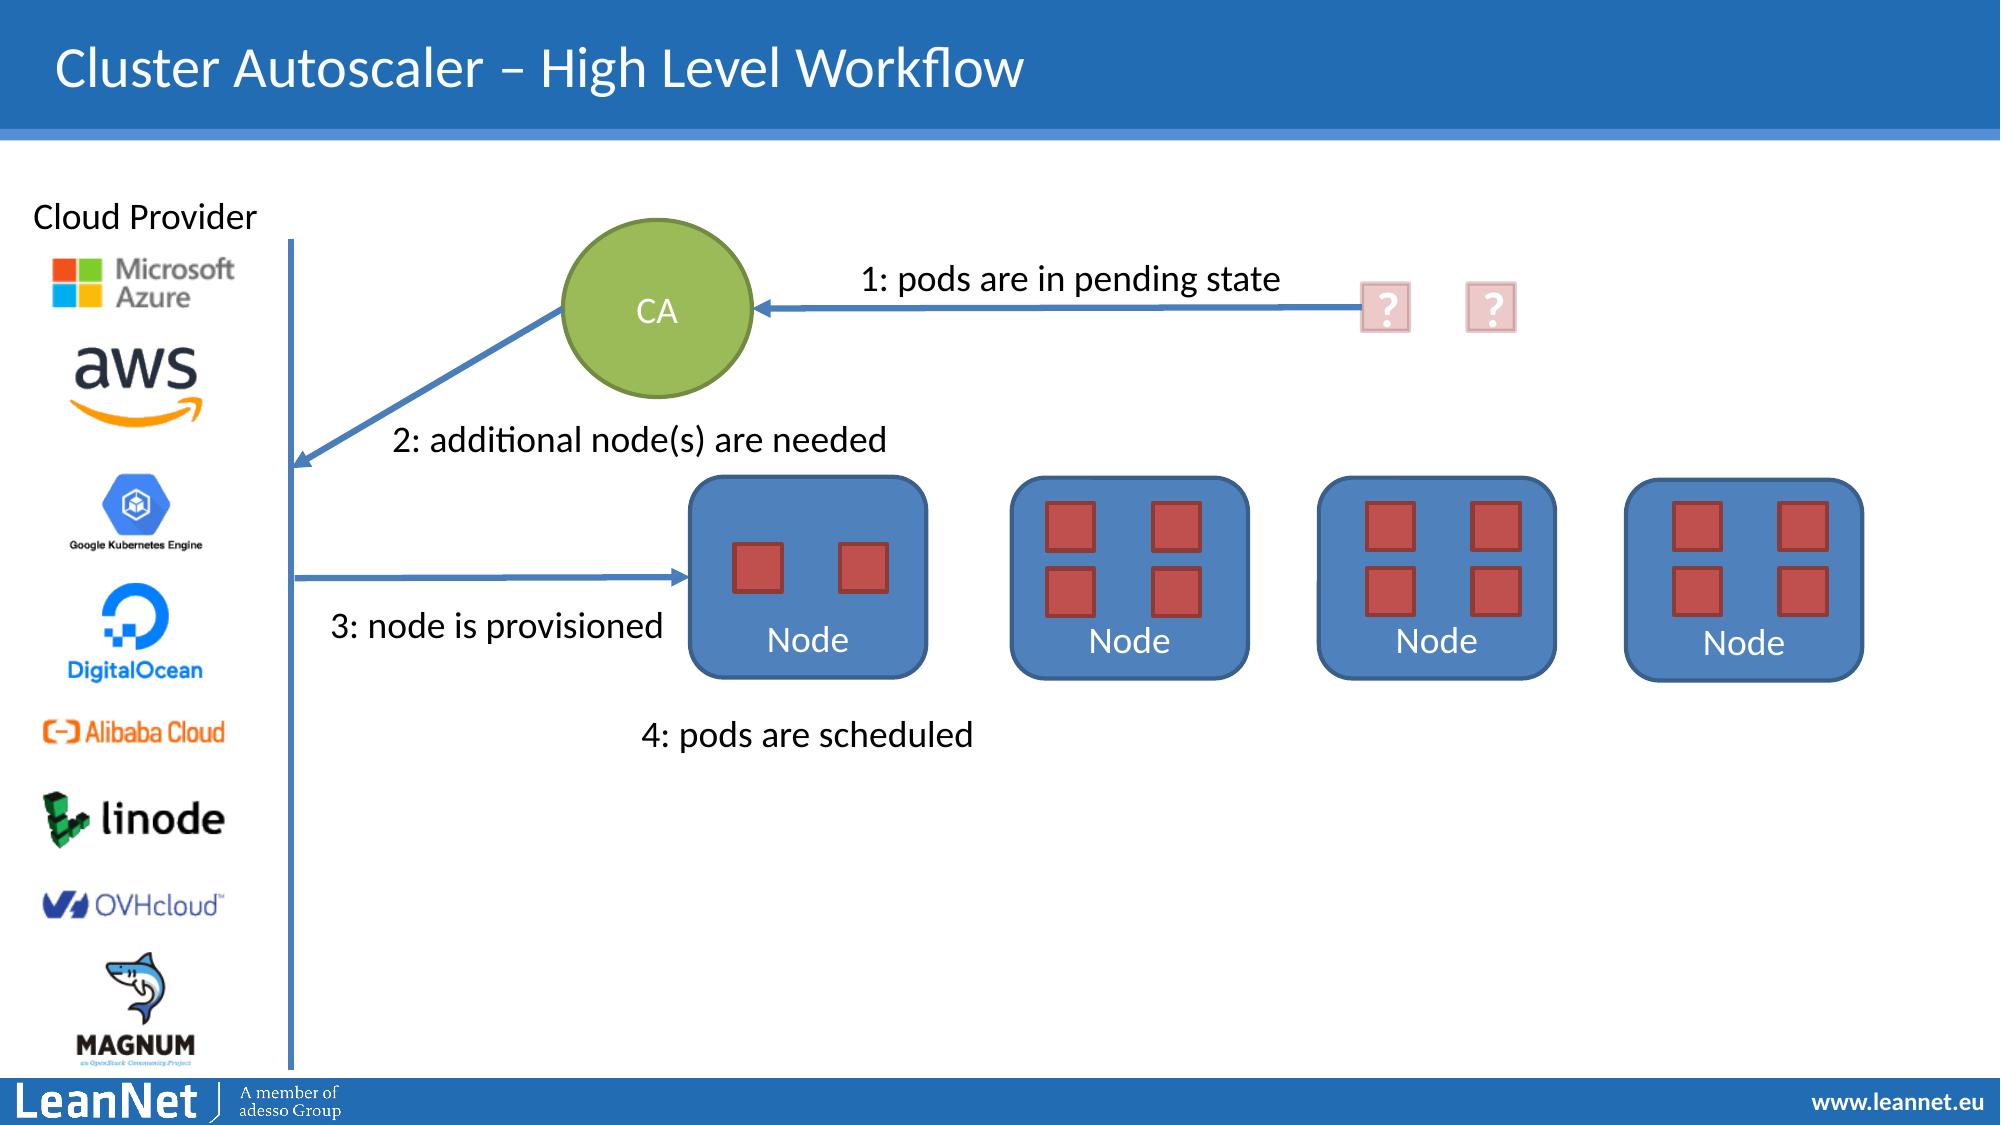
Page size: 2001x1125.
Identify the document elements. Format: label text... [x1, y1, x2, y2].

text_box [1151, 566, 1202, 618]
picture [39, 700, 231, 759]
text_box Cloud Provider [0, 184, 292, 245]
title Cluster Autoscaler – High Level Workflow [40, 0, 1506, 129]
text_box [1365, 566, 1416, 617]
text_box Node [687, 474, 929, 680]
text_box 2: additional node(s) are needed [568, 407, 904, 468]
picture [38, 874, 231, 934]
picture [64, 333, 207, 436]
text_box [1470, 501, 1522, 552]
text_box [838, 542, 889, 594]
picture [208, 1082, 220, 1123]
text_box 1: pods are in pending state [845, 246, 1297, 305]
text_box Node [1009, 475, 1251, 681]
picture [232, 1082, 351, 1125]
text_box 3: node is provisioned [315, 594, 680, 654]
text_box [1045, 566, 1096, 618]
text_box [1777, 566, 1829, 617]
text_box [1672, 566, 1723, 617]
text_box [1045, 501, 1096, 553]
text_box Node [1316, 475, 1558, 681]
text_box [290, 308, 564, 469]
picture [39, 774, 233, 860]
text_box 4: pods are scheduled [626, 702, 990, 762]
picture [64, 949, 203, 1071]
text_box [1470, 566, 1522, 617]
picture [64, 455, 207, 561]
picture [64, 576, 207, 686]
text_box CA [560, 217, 754, 400]
text_box Node [1623, 477, 1865, 683]
text_box [732, 542, 784, 594]
text_box [1151, 501, 1202, 553]
text_box ? [1360, 281, 1411, 333]
text_box [1365, 501, 1416, 552]
picture [47, 247, 241, 321]
text_box ? [1465, 281, 1517, 333]
text_box [1777, 501, 1829, 552]
text_box [1672, 501, 1723, 552]
picture [0, 1077, 197, 1125]
